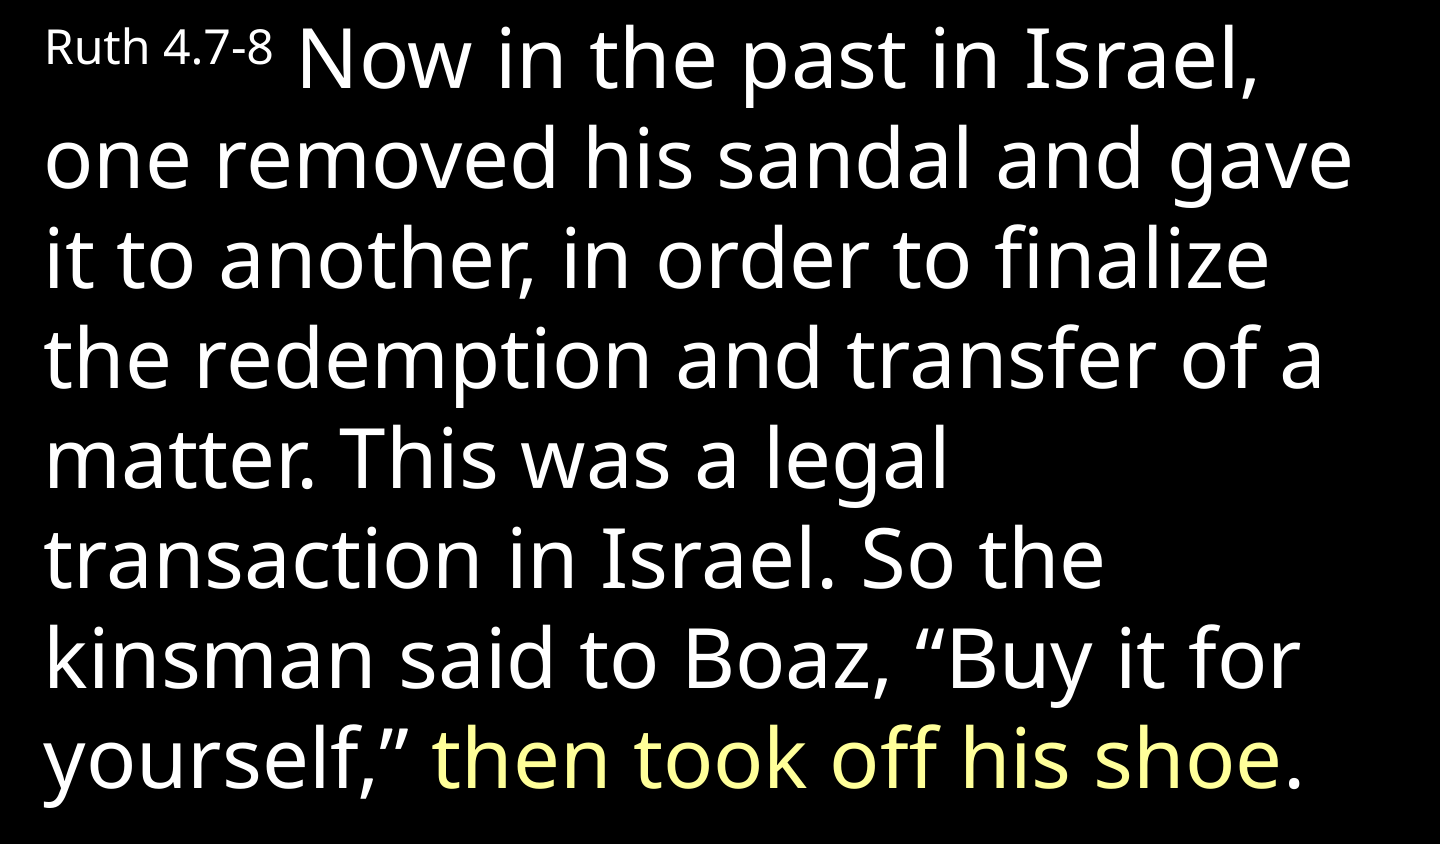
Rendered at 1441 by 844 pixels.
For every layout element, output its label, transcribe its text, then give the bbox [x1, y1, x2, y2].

subtitle Ruth 4.7-8 Now in the past in Israel, one removed his sandal and gave it to another, in order to finalize the redemption and transfer of a matter. This was a legal transaction in Israel. So the kinsman said to Boaz, “Buy it for yourself,” then took off his shoe. [32, 0, 1408, 844]
